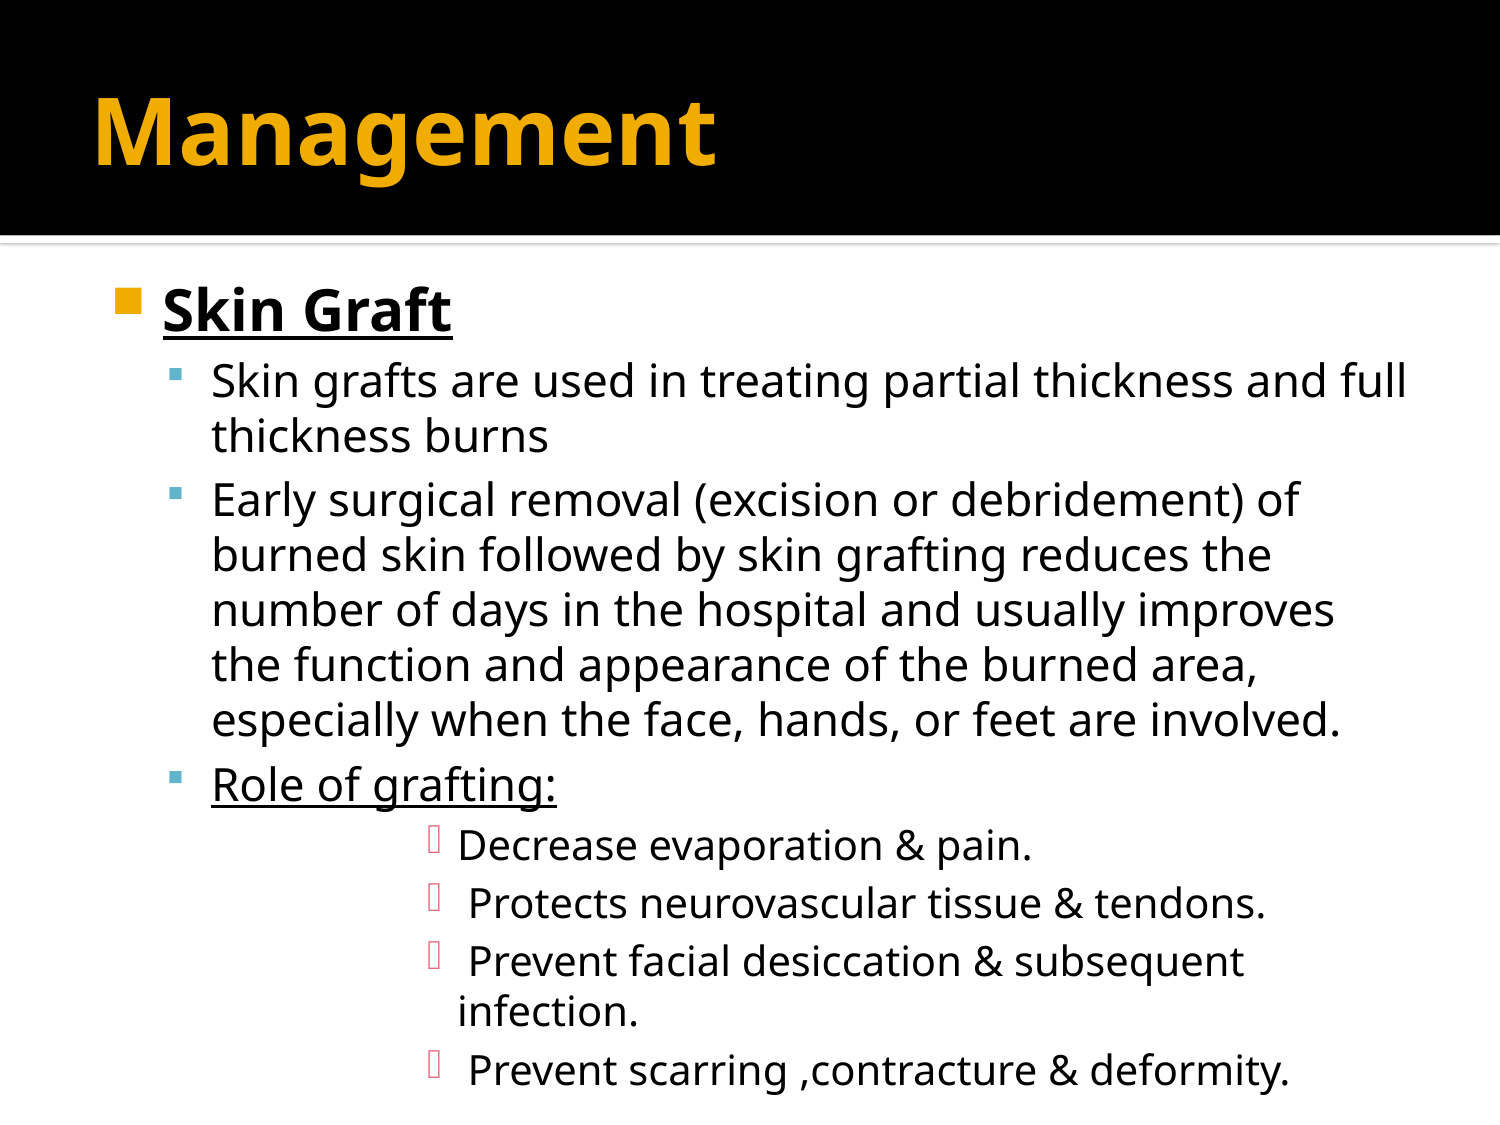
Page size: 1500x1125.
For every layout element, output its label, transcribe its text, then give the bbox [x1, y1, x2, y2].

title Management [75, 25, 1425, 231]
list Skin Graft Skin grafts are used in treating partial thickness and full thickness burns Early surgical removal (excision or debridement) of burned skin followed by skin grafting reduces the number of days in the hospital and usually improves the function and appearance of the burned area, especially when the face, hands, or feet are involved. Role of grafting: Decrease evaporation & pain. Protects neurovascular tissue & tendons. Prevent facial desiccation & subsequent infection. Prevent scarring ,contracture & deformity. [82, 257, 1432, 1067]
